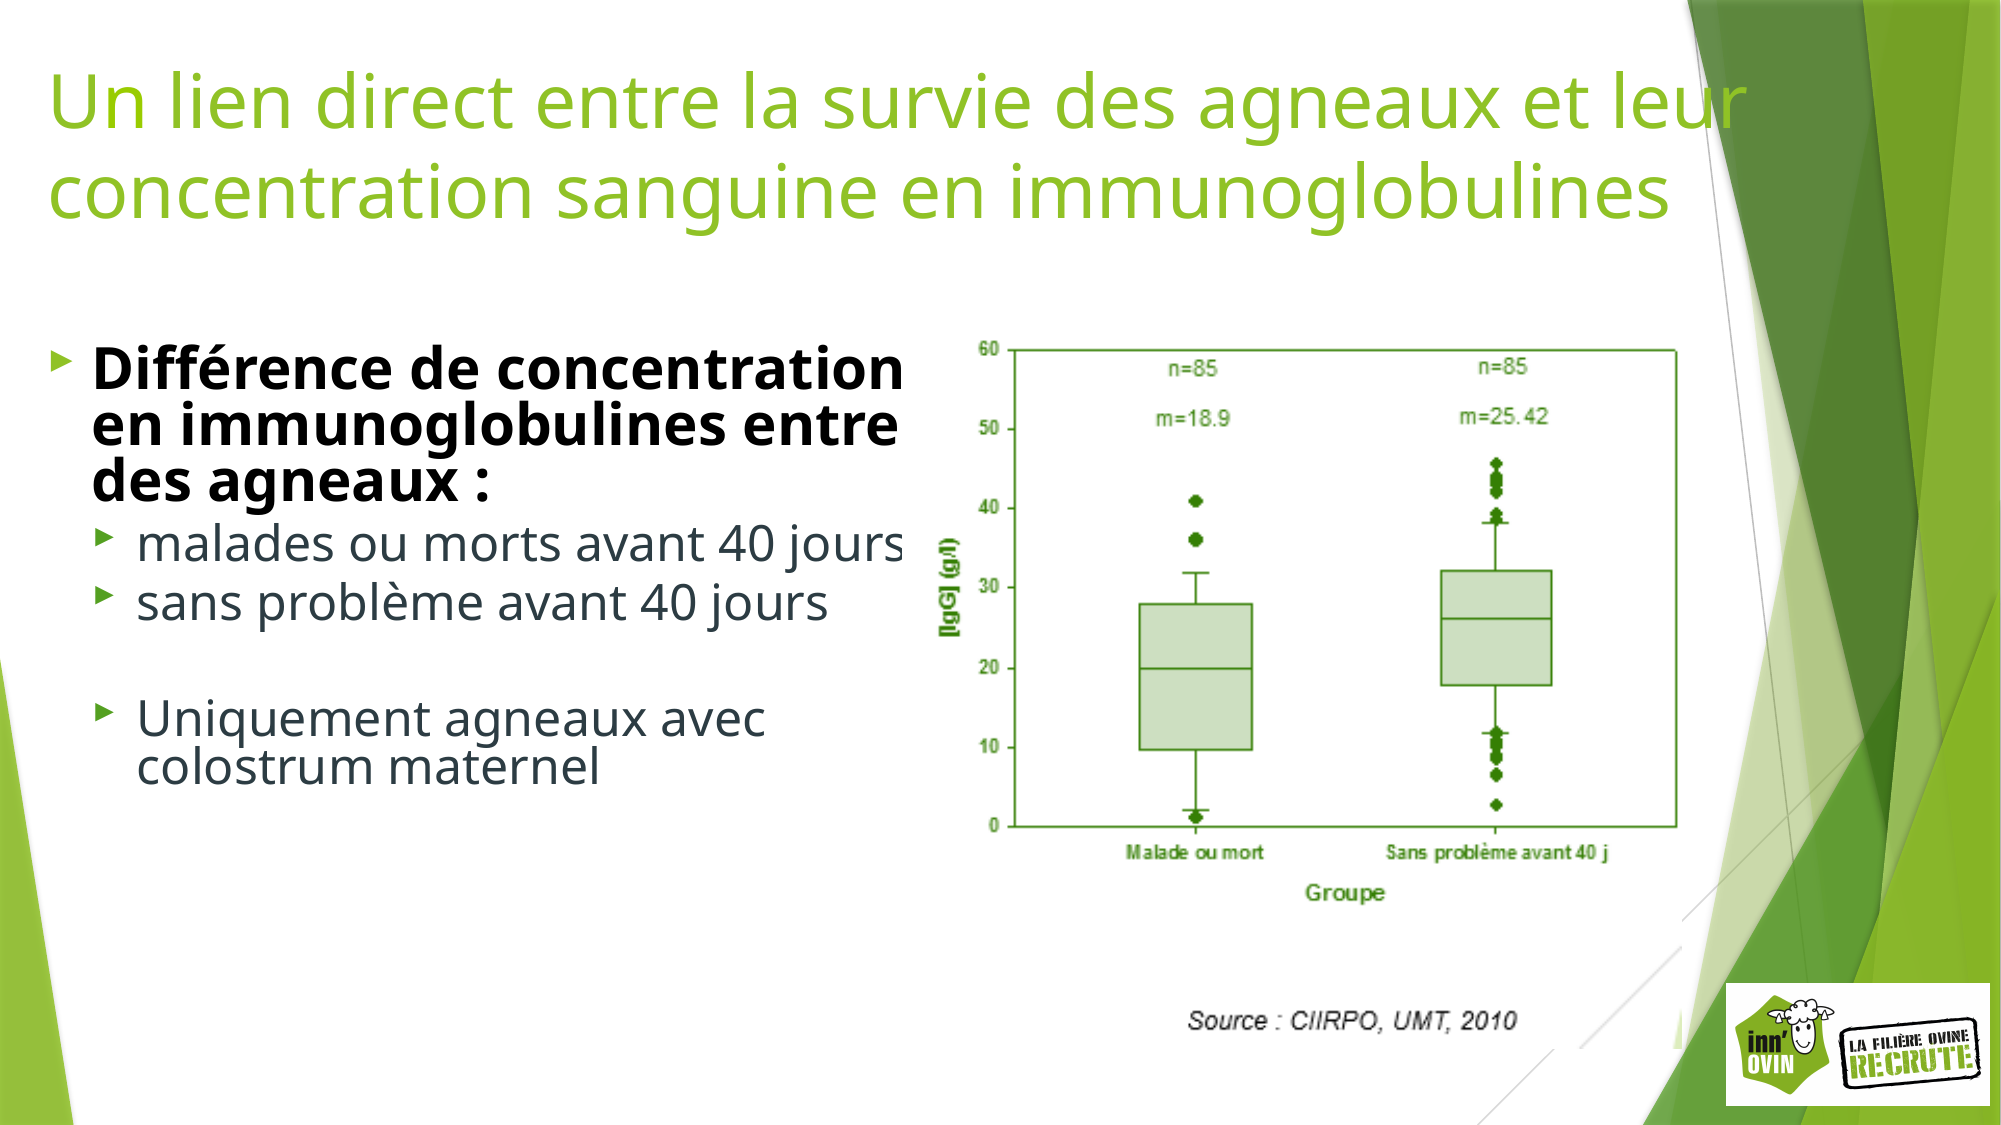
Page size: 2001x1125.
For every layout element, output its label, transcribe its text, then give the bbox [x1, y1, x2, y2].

picture [901, 306, 1682, 1049]
text_box Différence de concentration en immunoglobulines entre des agneaux : malades ou morts avant 40 jours sans problème avant 40 jours Uniquement agneaux avec colostrum maternel [32, 337, 896, 834]
title Un lien direct entre la survie des agneaux et leur concentration sanguine en immunoglobulines [32, 45, 1781, 263]
picture [1726, 983, 1990, 1106]
